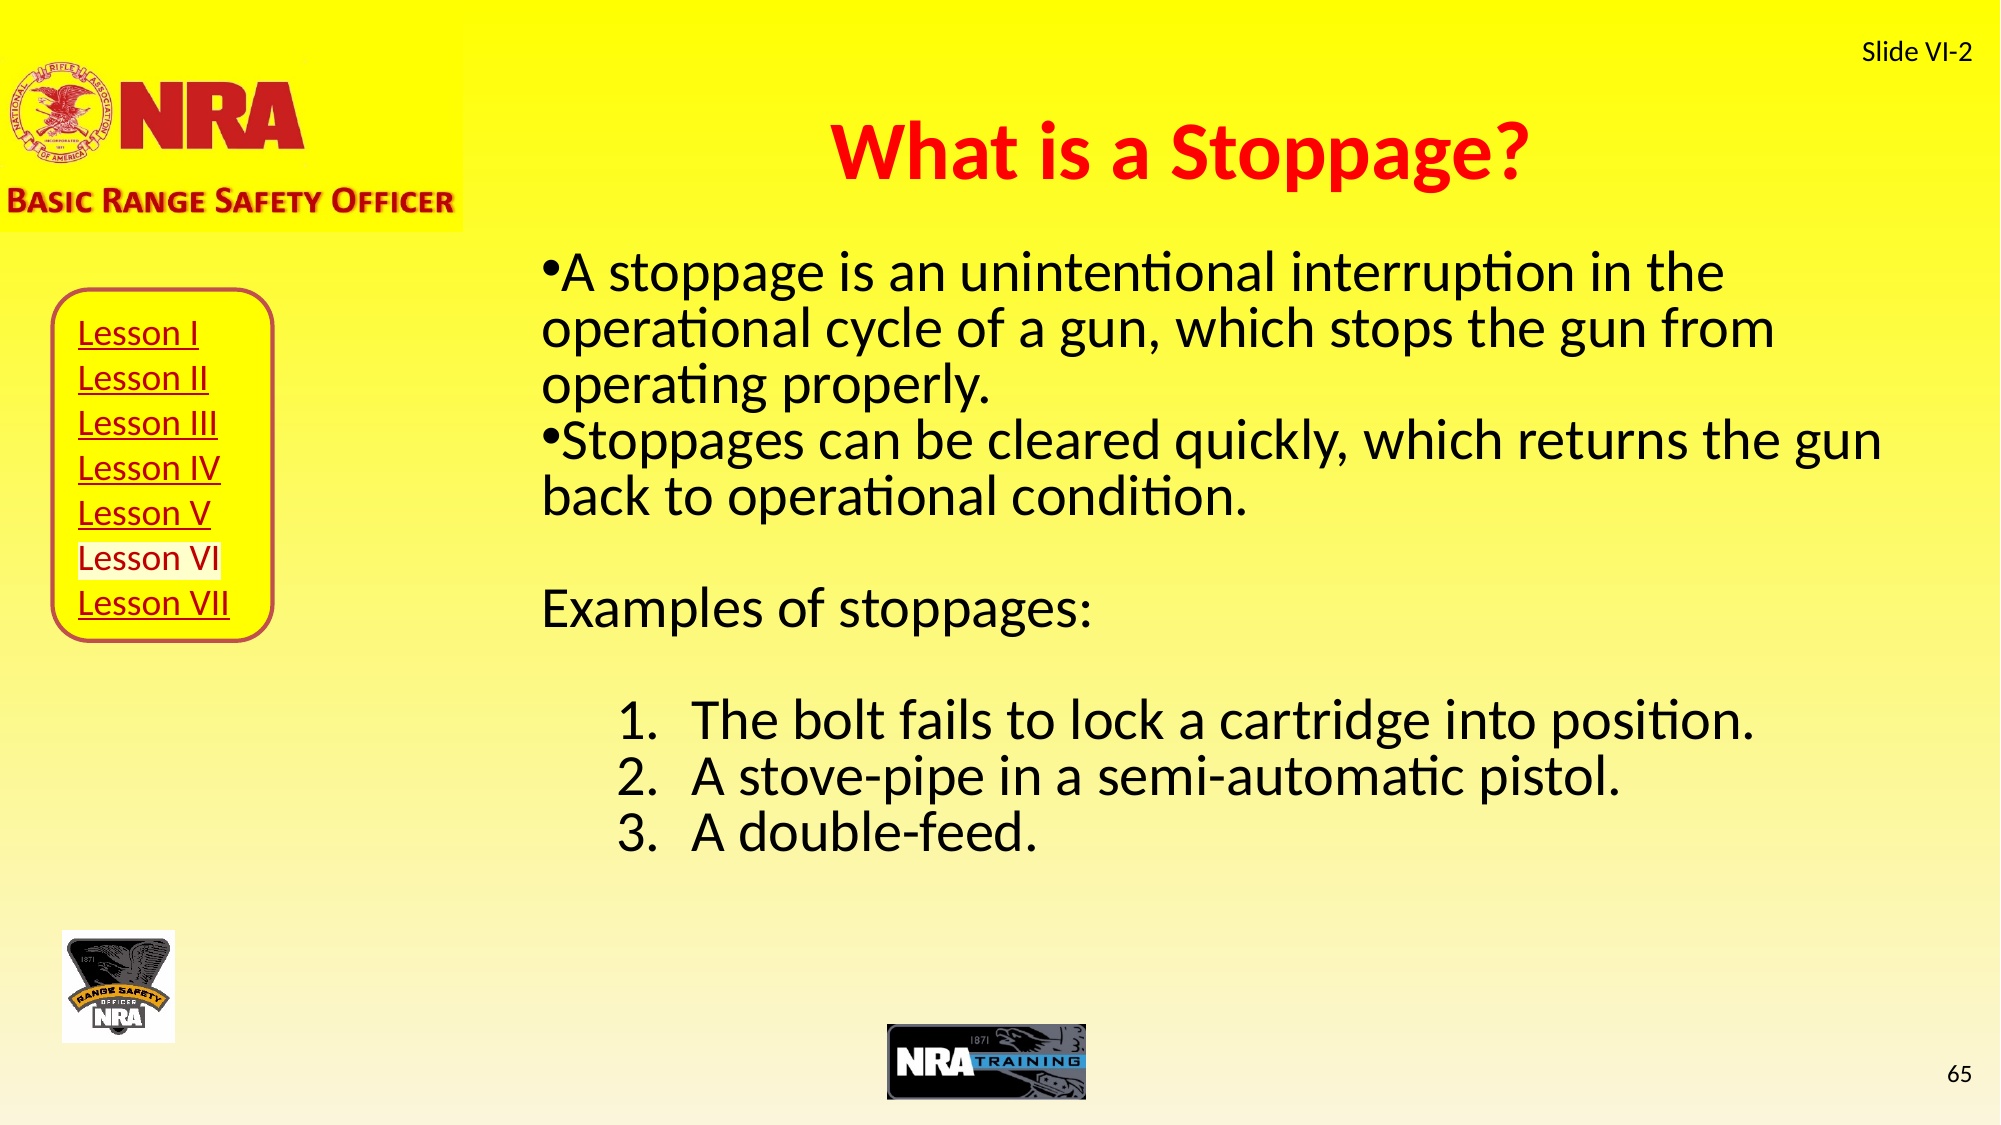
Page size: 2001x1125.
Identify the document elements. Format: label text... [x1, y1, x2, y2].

picture [887, 1024, 1086, 1101]
picture [62, 929, 176, 1043]
slide_number 64 [1737, 1042, 1988, 1103]
text_box Lesson I Lesson II Lesson III Lesson IV Lesson V Lesson VI Lesson VII [50, 287, 275, 643]
text_box A stoppage is an unintentional interruption in the operational cycle of a gun, which stops the gun from operating properly. Stoppages can be cleared quickly, which returns the gun back to operational condition. Examples of stoppages: The bolt fails to lock a cartridge into position. A stove-pipe in a semi-automatic pistol. A double-feed. [526, 239, 1902, 982]
title What is a Stoppage? [462, 44, 1900, 248]
picture [0, 0, 463, 232]
text_box Slide VI-2 [1824, 24, 1988, 75]
